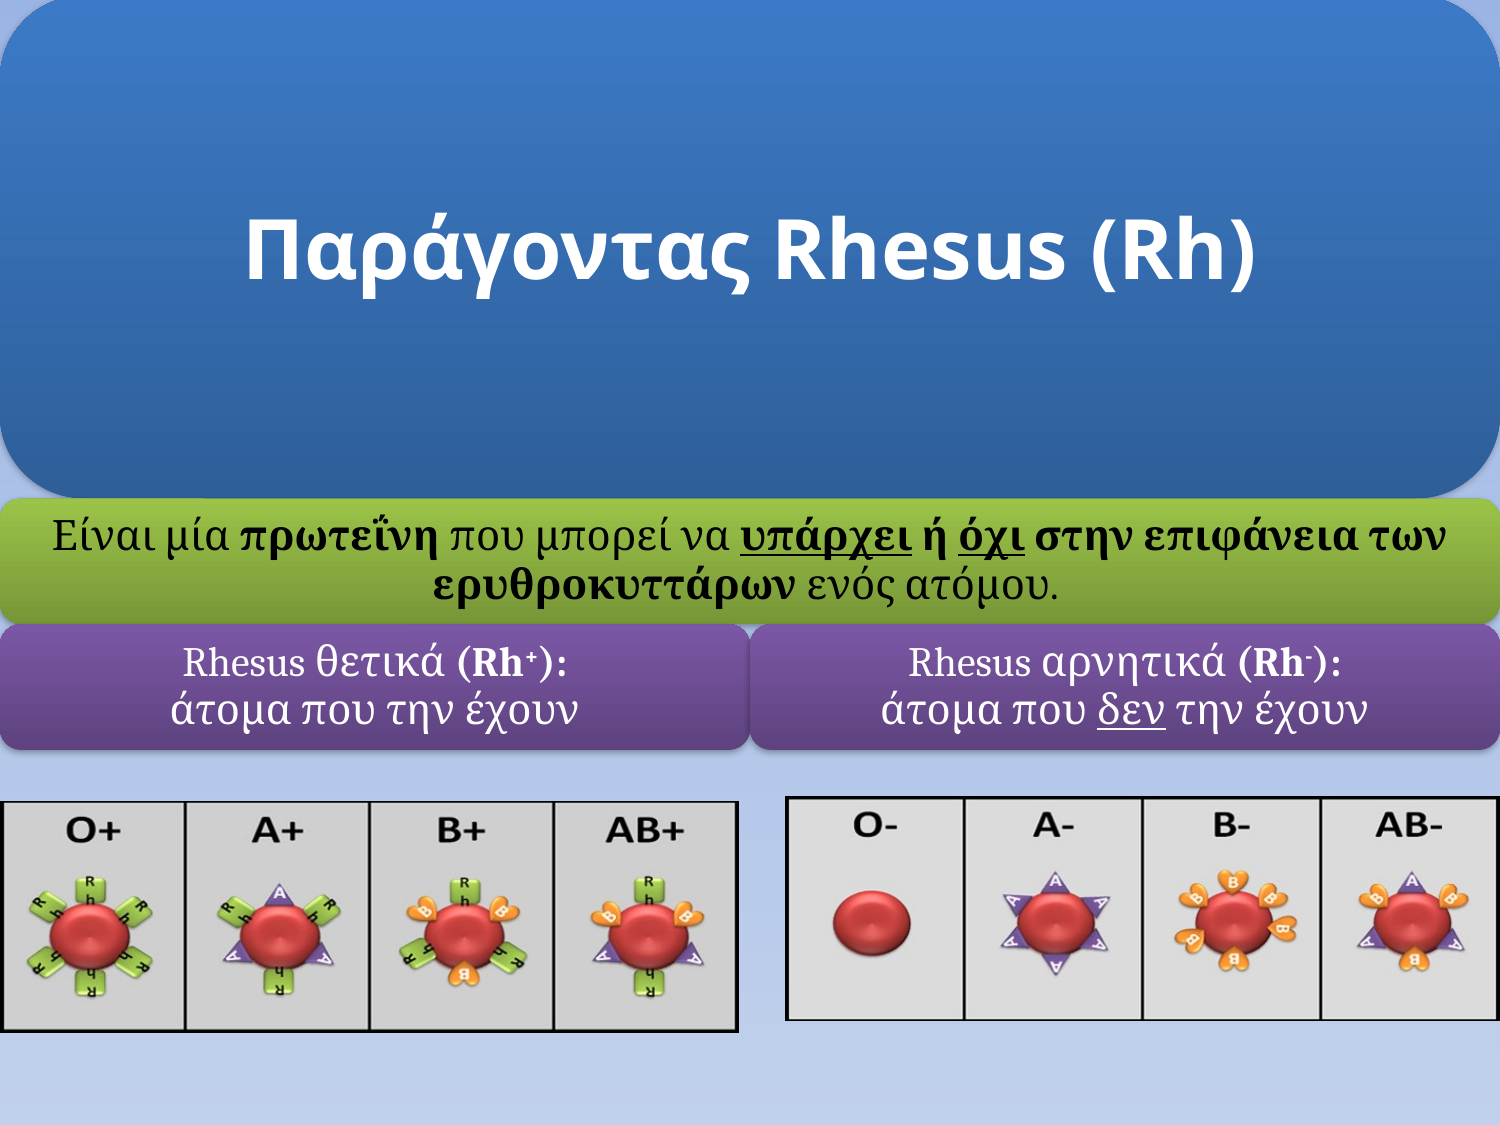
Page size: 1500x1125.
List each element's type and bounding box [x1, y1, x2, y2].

picture [784, 796, 1500, 1021]
text_box [0, 0, 1500, 751]
picture [0, 801, 739, 1033]
